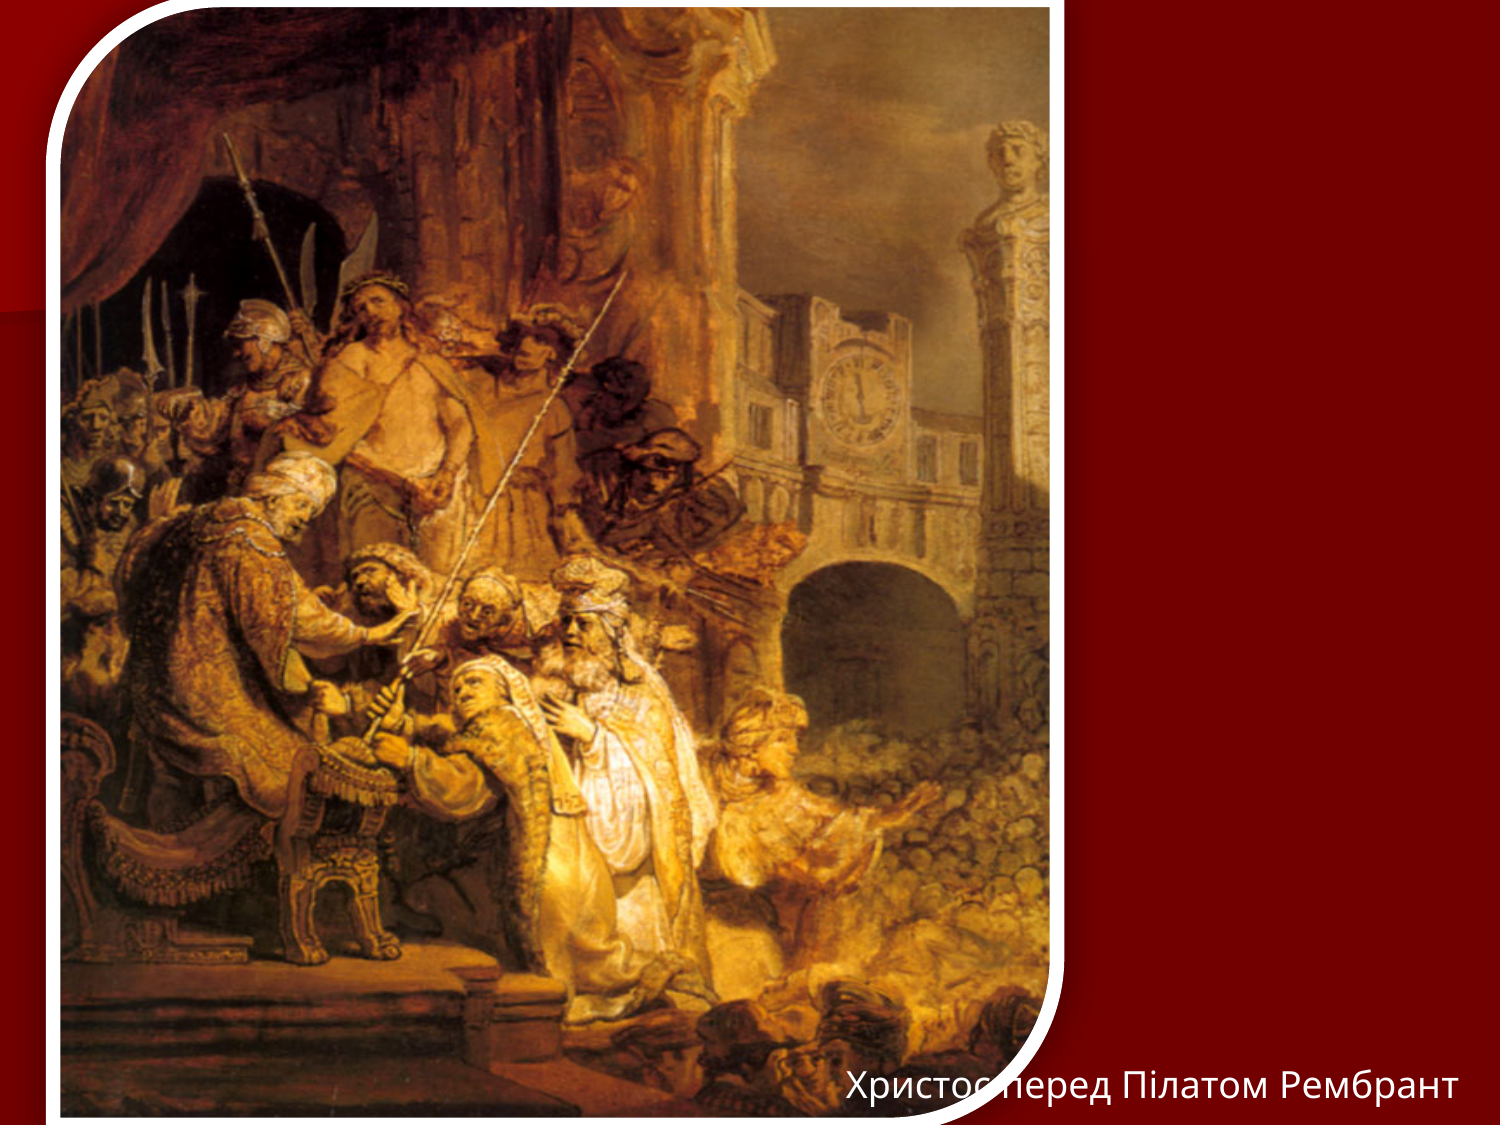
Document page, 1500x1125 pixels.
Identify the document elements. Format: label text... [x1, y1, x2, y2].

picture [52, 0, 1058, 1125]
text_box Христос перед Пілатом Рембрант [1062, 1053, 1475, 1114]
